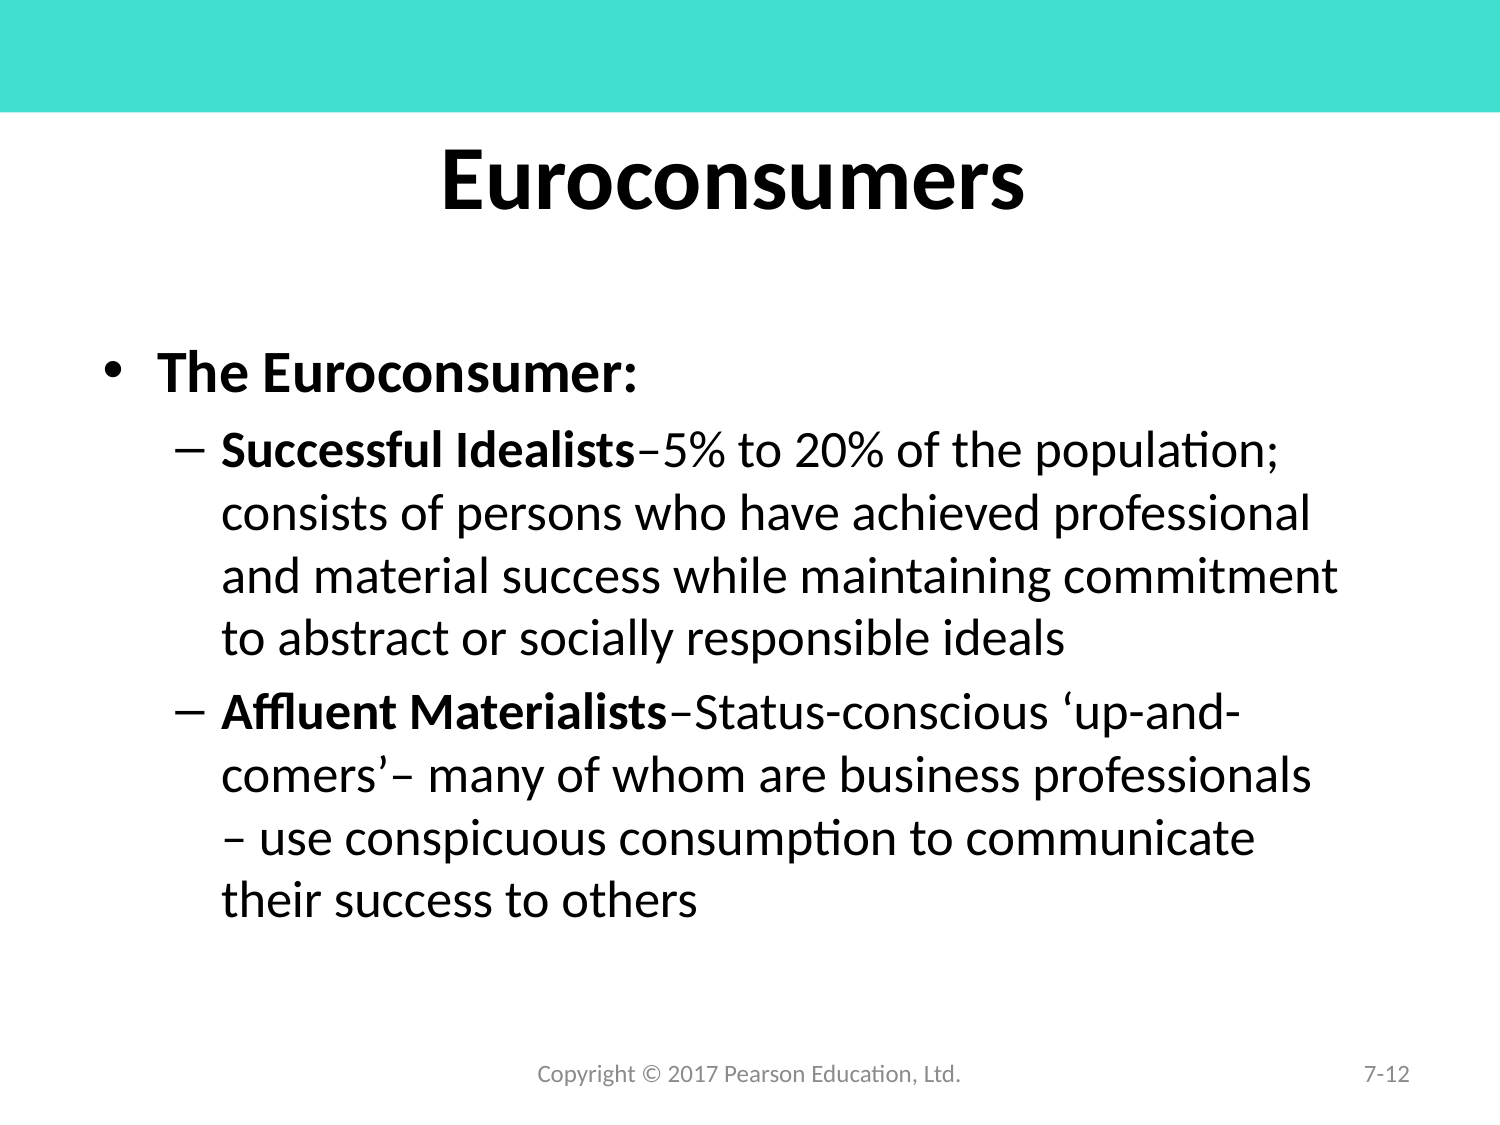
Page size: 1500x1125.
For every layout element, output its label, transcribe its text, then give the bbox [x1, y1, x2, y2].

list The Euroconsumer: Successful Idealists–5% to 20% of the population; consists of persons who have achieved professional and material success while maintaining commitment to abstract or socially responsible ideals Affluent Materialists–Status-conscious ‘up-and-comers’– many of whom are business professionals – use conspicuous consumption to communicate their success to others [87, 324, 1363, 1000]
footer Copyright © 2017 Pearson Education, Ltd. [512, 1042, 988, 1103]
slide_number 7-12 [1074, 1042, 1425, 1103]
title Euroconsumers [125, 79, 1342, 267]
